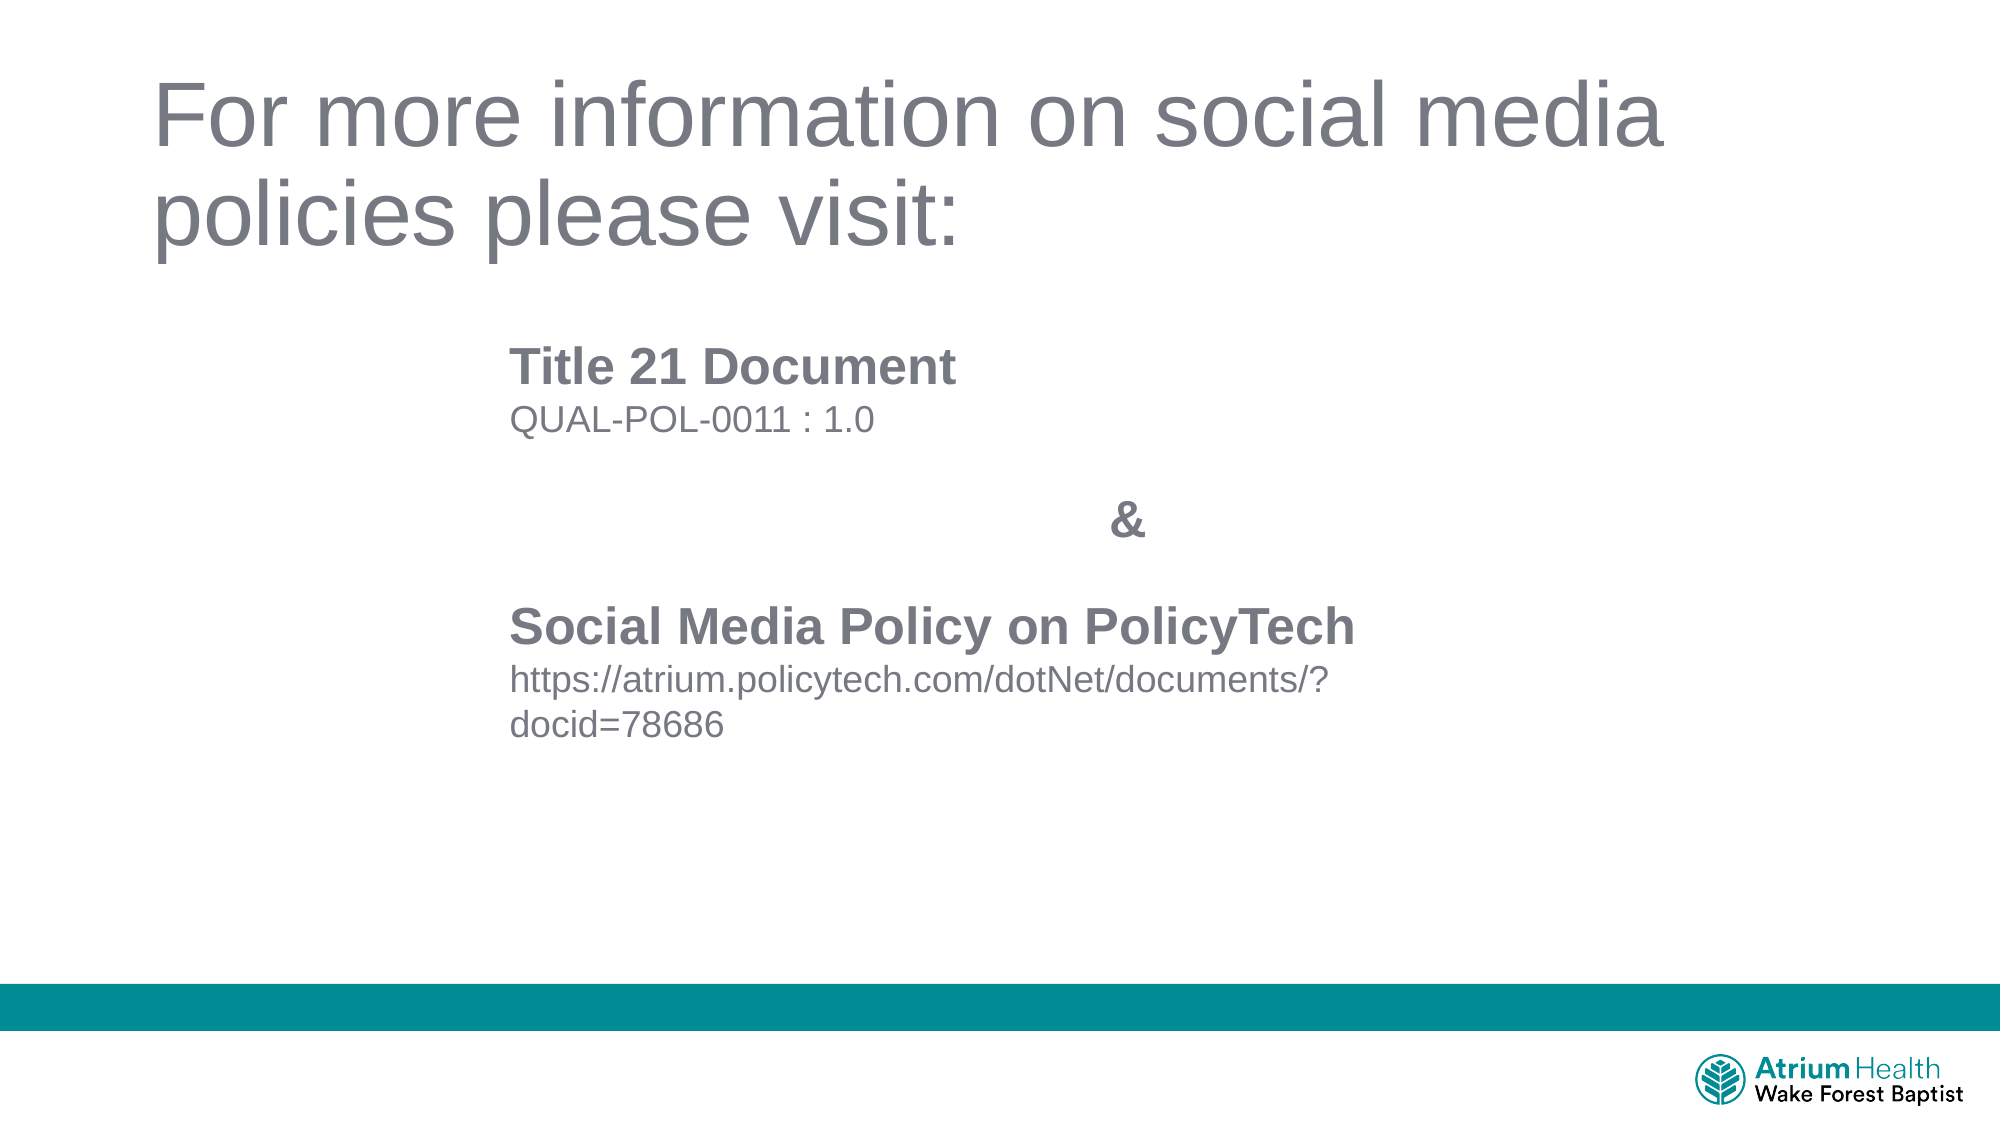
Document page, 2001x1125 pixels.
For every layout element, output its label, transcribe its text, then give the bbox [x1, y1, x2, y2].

picture [1695, 1054, 1963, 1106]
text_box For more information on social media policies please visit: [137, 59, 1863, 278]
text_box Title 21 Document QUAL-POL-0011 : 1.0 & Social Media Policy on PolicyTech https://atrium.policytech.com/dotNet/documents/?docid=78686 [494, 325, 1480, 798]
